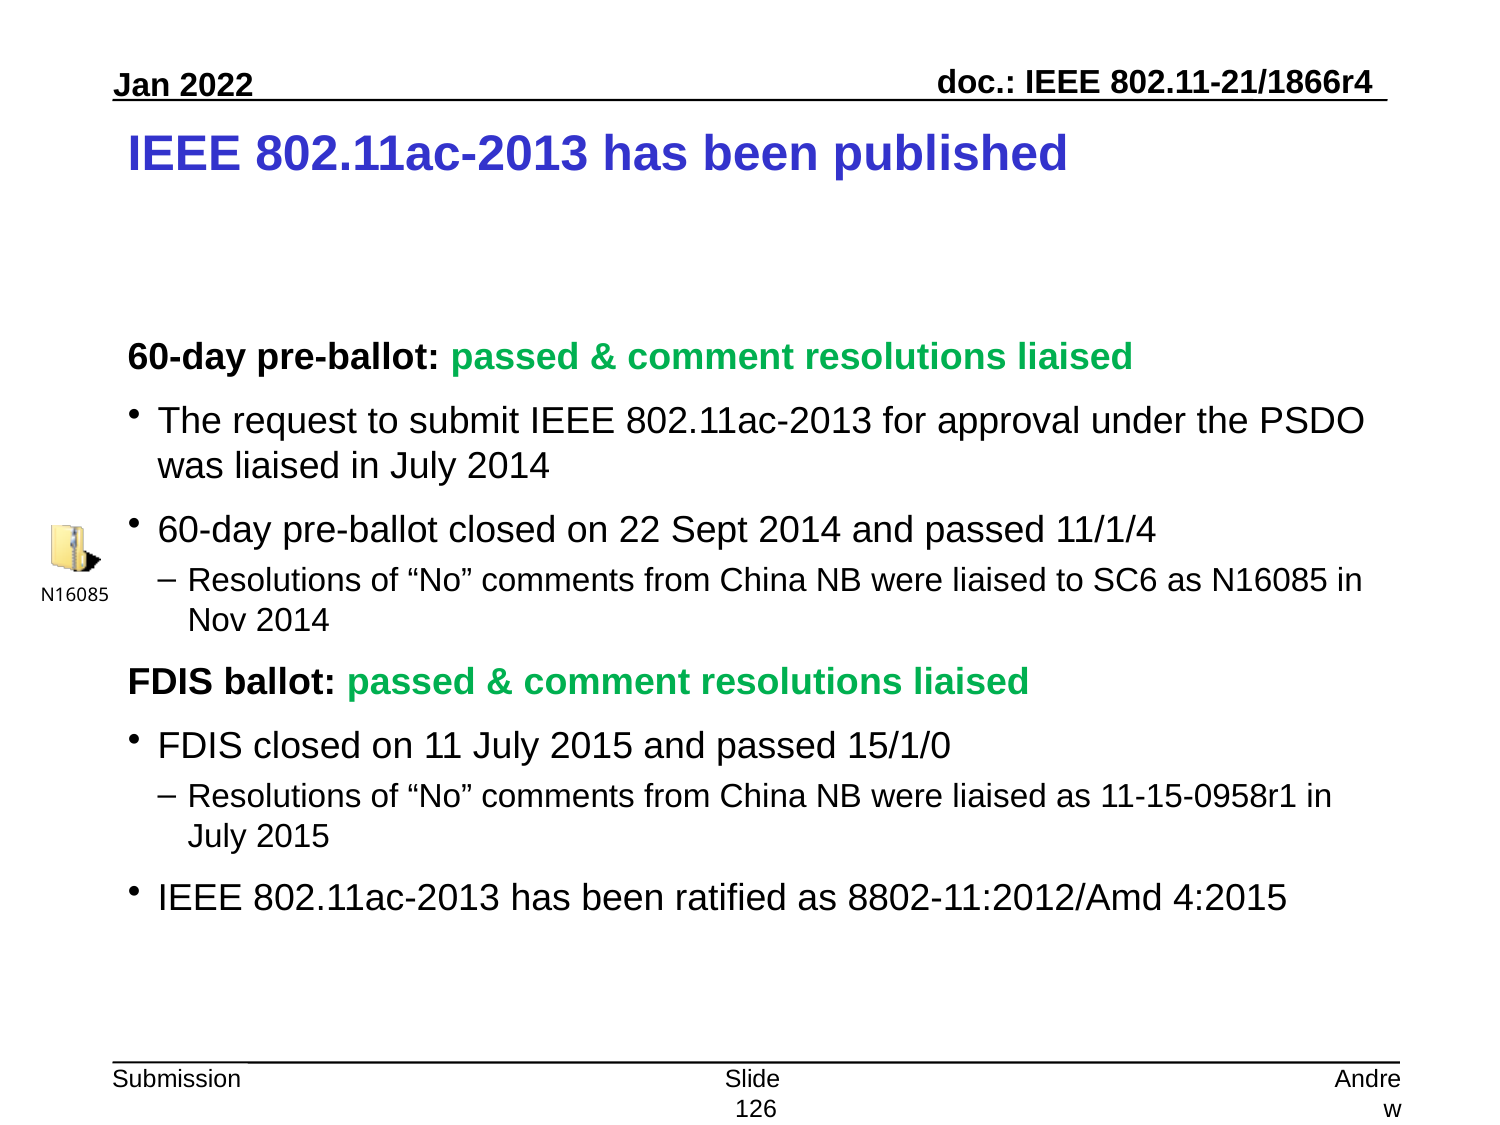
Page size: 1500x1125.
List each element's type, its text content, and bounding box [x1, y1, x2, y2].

list 60-day pre-ballot: passed & comment resolutions liaised The request to submit IEEE 802.11ac-2013 for approval under the PSDO was liaised in July 2014 60-day pre-ballot closed on 22 Sept 2014 and passed 11/1/4 Resolutions of “No” comments from China NB were liaised to SC6 as N16085 in Nov 2014 FDIS ballot: passed & comment resolutions liaised FDIS closed on 11 July 2015 and passed 15/1/0 Resolutions of “No” comments from China NB were liaised as 11-15-0958r1 in July 2015 IEEE 802.11ac-2013 has been ratified as 8802-11:2012/Amd 4:2015 [112, 324, 1388, 1000]
title IEEE 802.11ac-2013 has been published [112, 112, 1475, 288]
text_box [0, 524, 151, 652]
slide_number Slide 126 [709, 1061, 803, 1093]
footer Andrew Myles, Cisco [1320, 1061, 1402, 1093]
